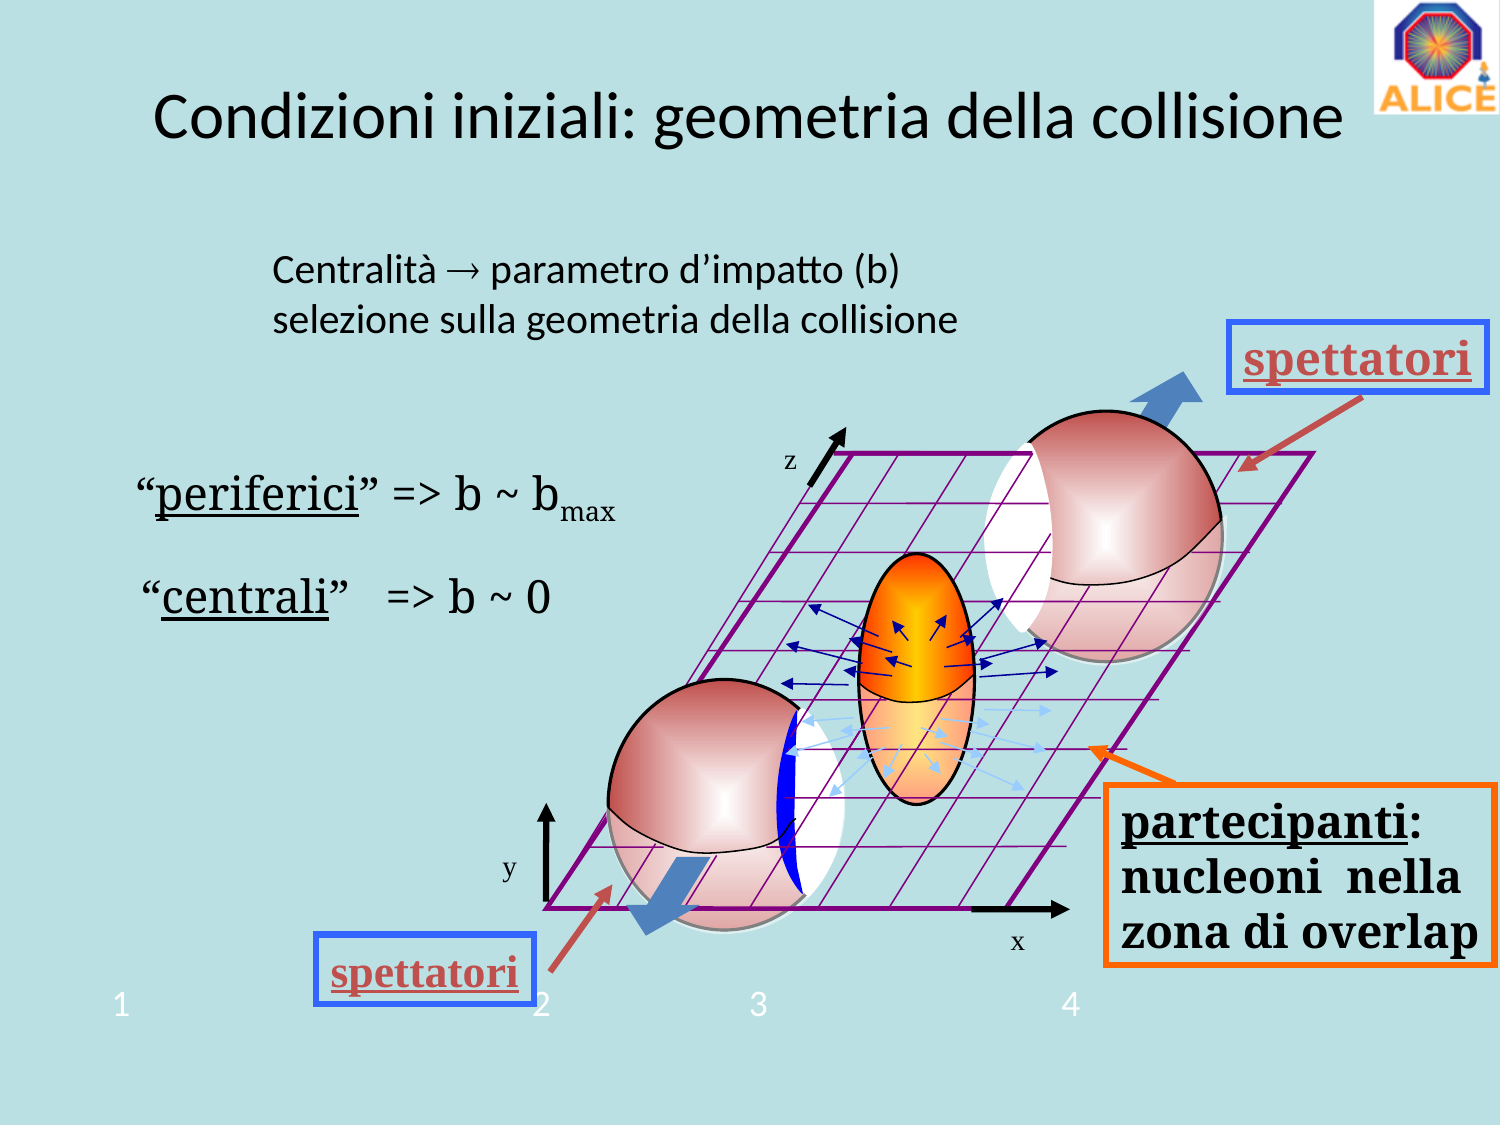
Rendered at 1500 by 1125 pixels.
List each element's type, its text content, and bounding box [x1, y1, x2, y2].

text_box partecipanti: nucleoni nella zona di overlap [1317, 785, 1495, 965]
picture [0, 216, 1500, 1125]
text_box “centrali” => b ~ 0 [113, 560, 482, 631]
text_box spettatori [1228, 321, 1487, 392]
text_box 1 [96, 971, 146, 1032]
text_box 4 [1046, 971, 1096, 1032]
text_box Centralità  parametro d’impatto (b) selezione sulla geometria della collisione [257, 234, 997, 350]
picture [0, 0, 1500, 7]
title Condizioni iniziali: geometria della collisione [0, 7, 1500, 216]
text_box 2 [517, 971, 566, 1032]
text_box “periferici” => b ~ bmax [120, 457, 482, 535]
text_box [487, 371, 1313, 964]
text_box 3 [733, 971, 783, 1032]
text_box spettatori [315, 934, 534, 1005]
